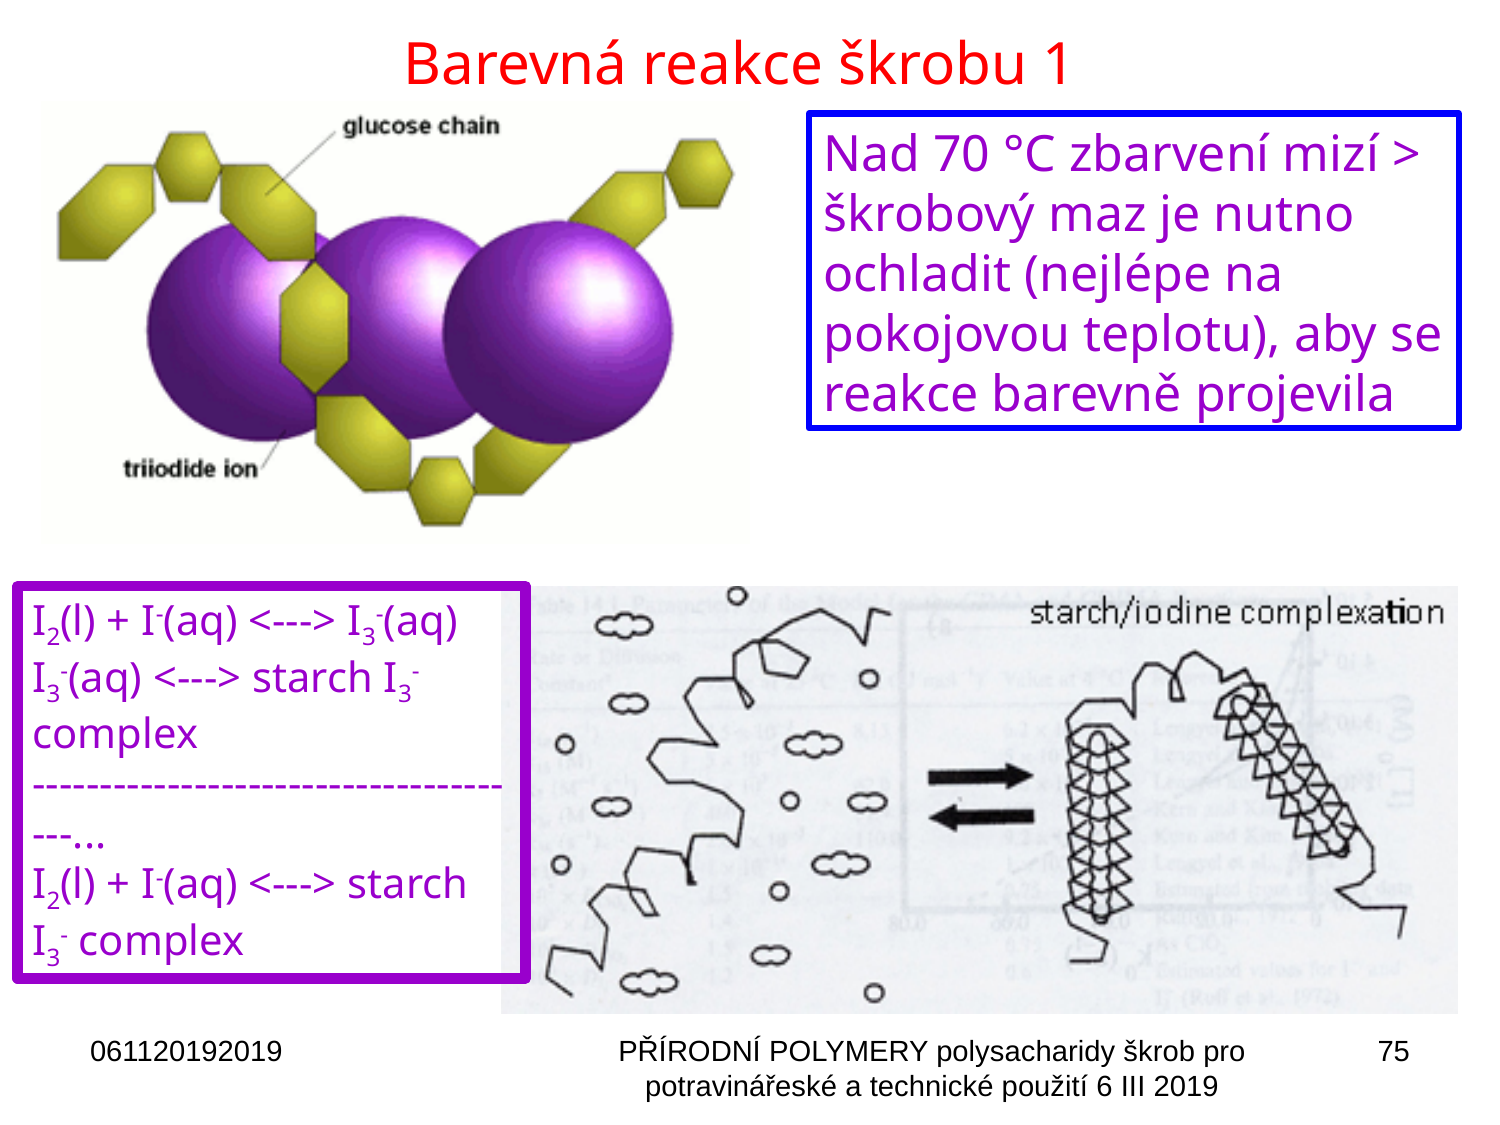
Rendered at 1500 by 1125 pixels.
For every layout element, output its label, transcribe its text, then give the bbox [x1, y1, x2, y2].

slide_number 061120192019 [74, 1024, 426, 1103]
slide_number 75 [1074, 1024, 1426, 1103]
picture [501, 585, 1458, 1015]
footer PŘÍRODNÍ POLYMERY polysacharidy škrob pro potravinářeské a technické použití 6 III 2019 [512, 1024, 1074, 1103]
picture [41, 101, 751, 544]
text_box Barevná reakce škrobu 1 [64, 19, 1415, 90]
text_box Nad 70 °C zbarvení mizí > škrobový maz je nutno ochladit (nejlépe na pokojovou teplotu), aby se reakce barevně projevila [809, 113, 1459, 429]
text_box I2(l) + I-(aq) <---> I3-(aq) I3-(aq) <---> starch I3- complex --------------------------------------... I2(l) + I-(aq) <---> starch I3- complex [17, 586, 499, 979]
